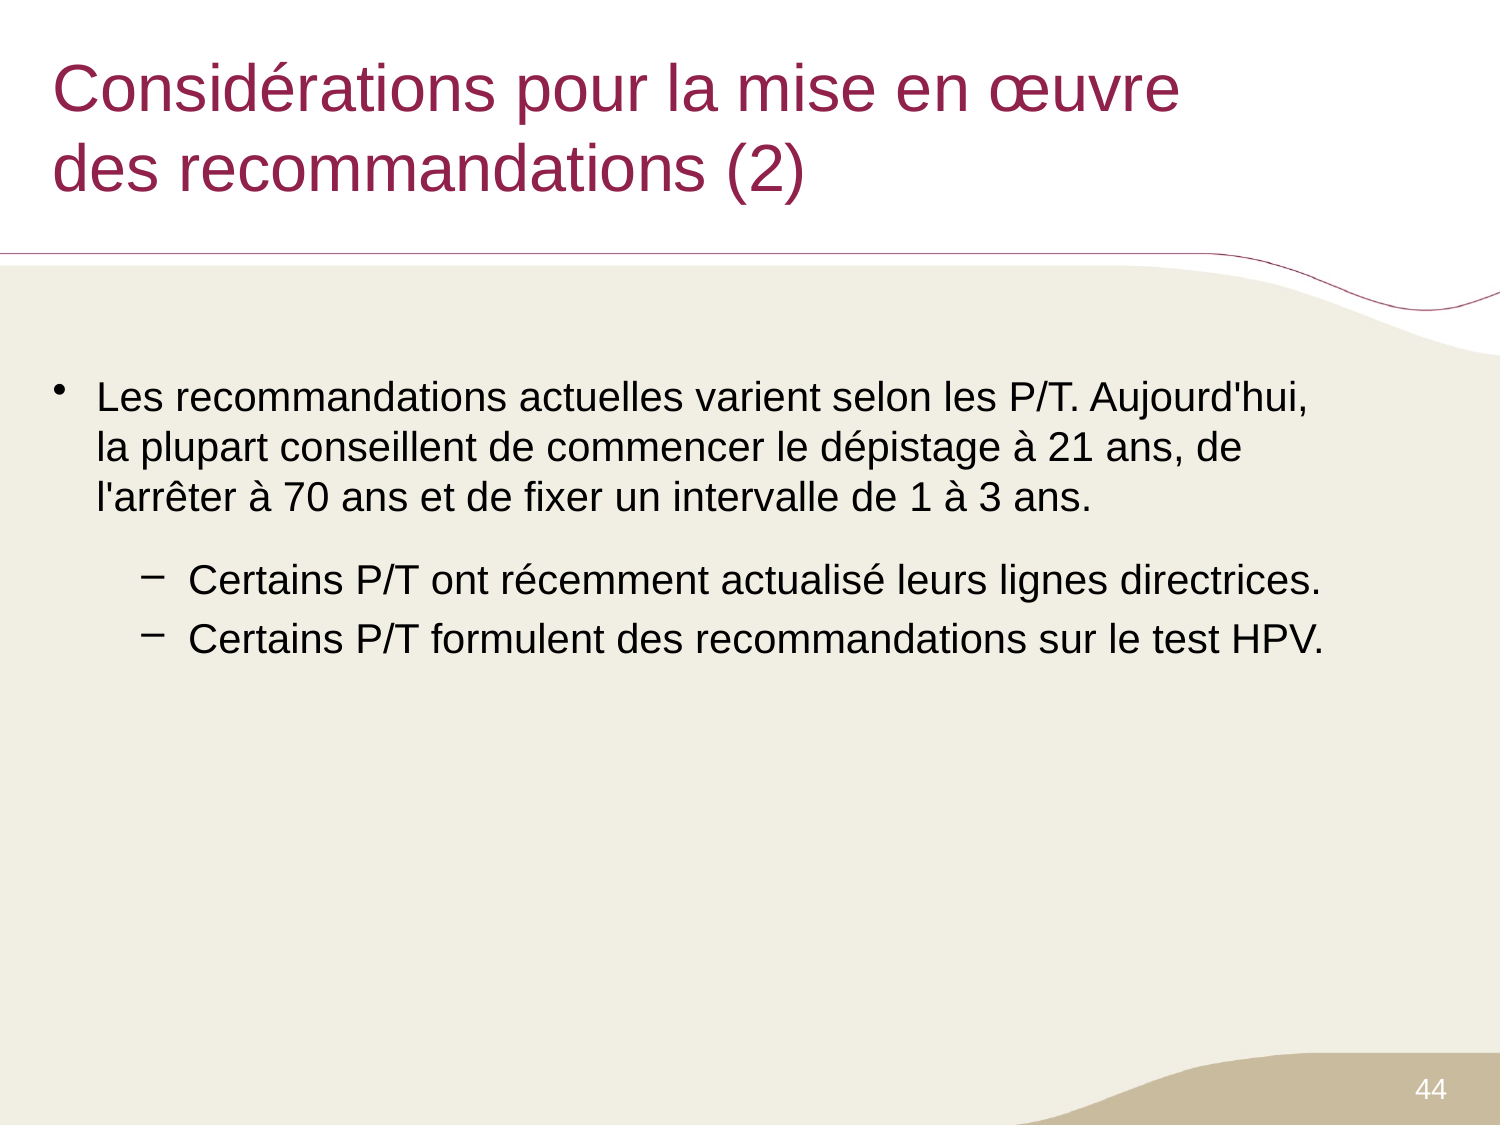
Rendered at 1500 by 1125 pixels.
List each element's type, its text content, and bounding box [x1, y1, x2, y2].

list Les recommandations actuelles varient selon les P/T. Aujourd'hui, la plupart conseillent de commencer le dépistage à 21 ans, de l'arrêter à 70 ans et de fixer un intervalle de 1 à 3 ans. Certains P/T ont récemment actualisé leurs lignes directrices. Certains P/T formulent des recommandations sur le test HPV. [37, 362, 1351, 706]
title Considérations pour la mise en œuvre des recommandations (2) [37, 24, 1219, 226]
slide_number 44 [1149, 1062, 1463, 1113]
picture [0, 0, 1500, 1125]
